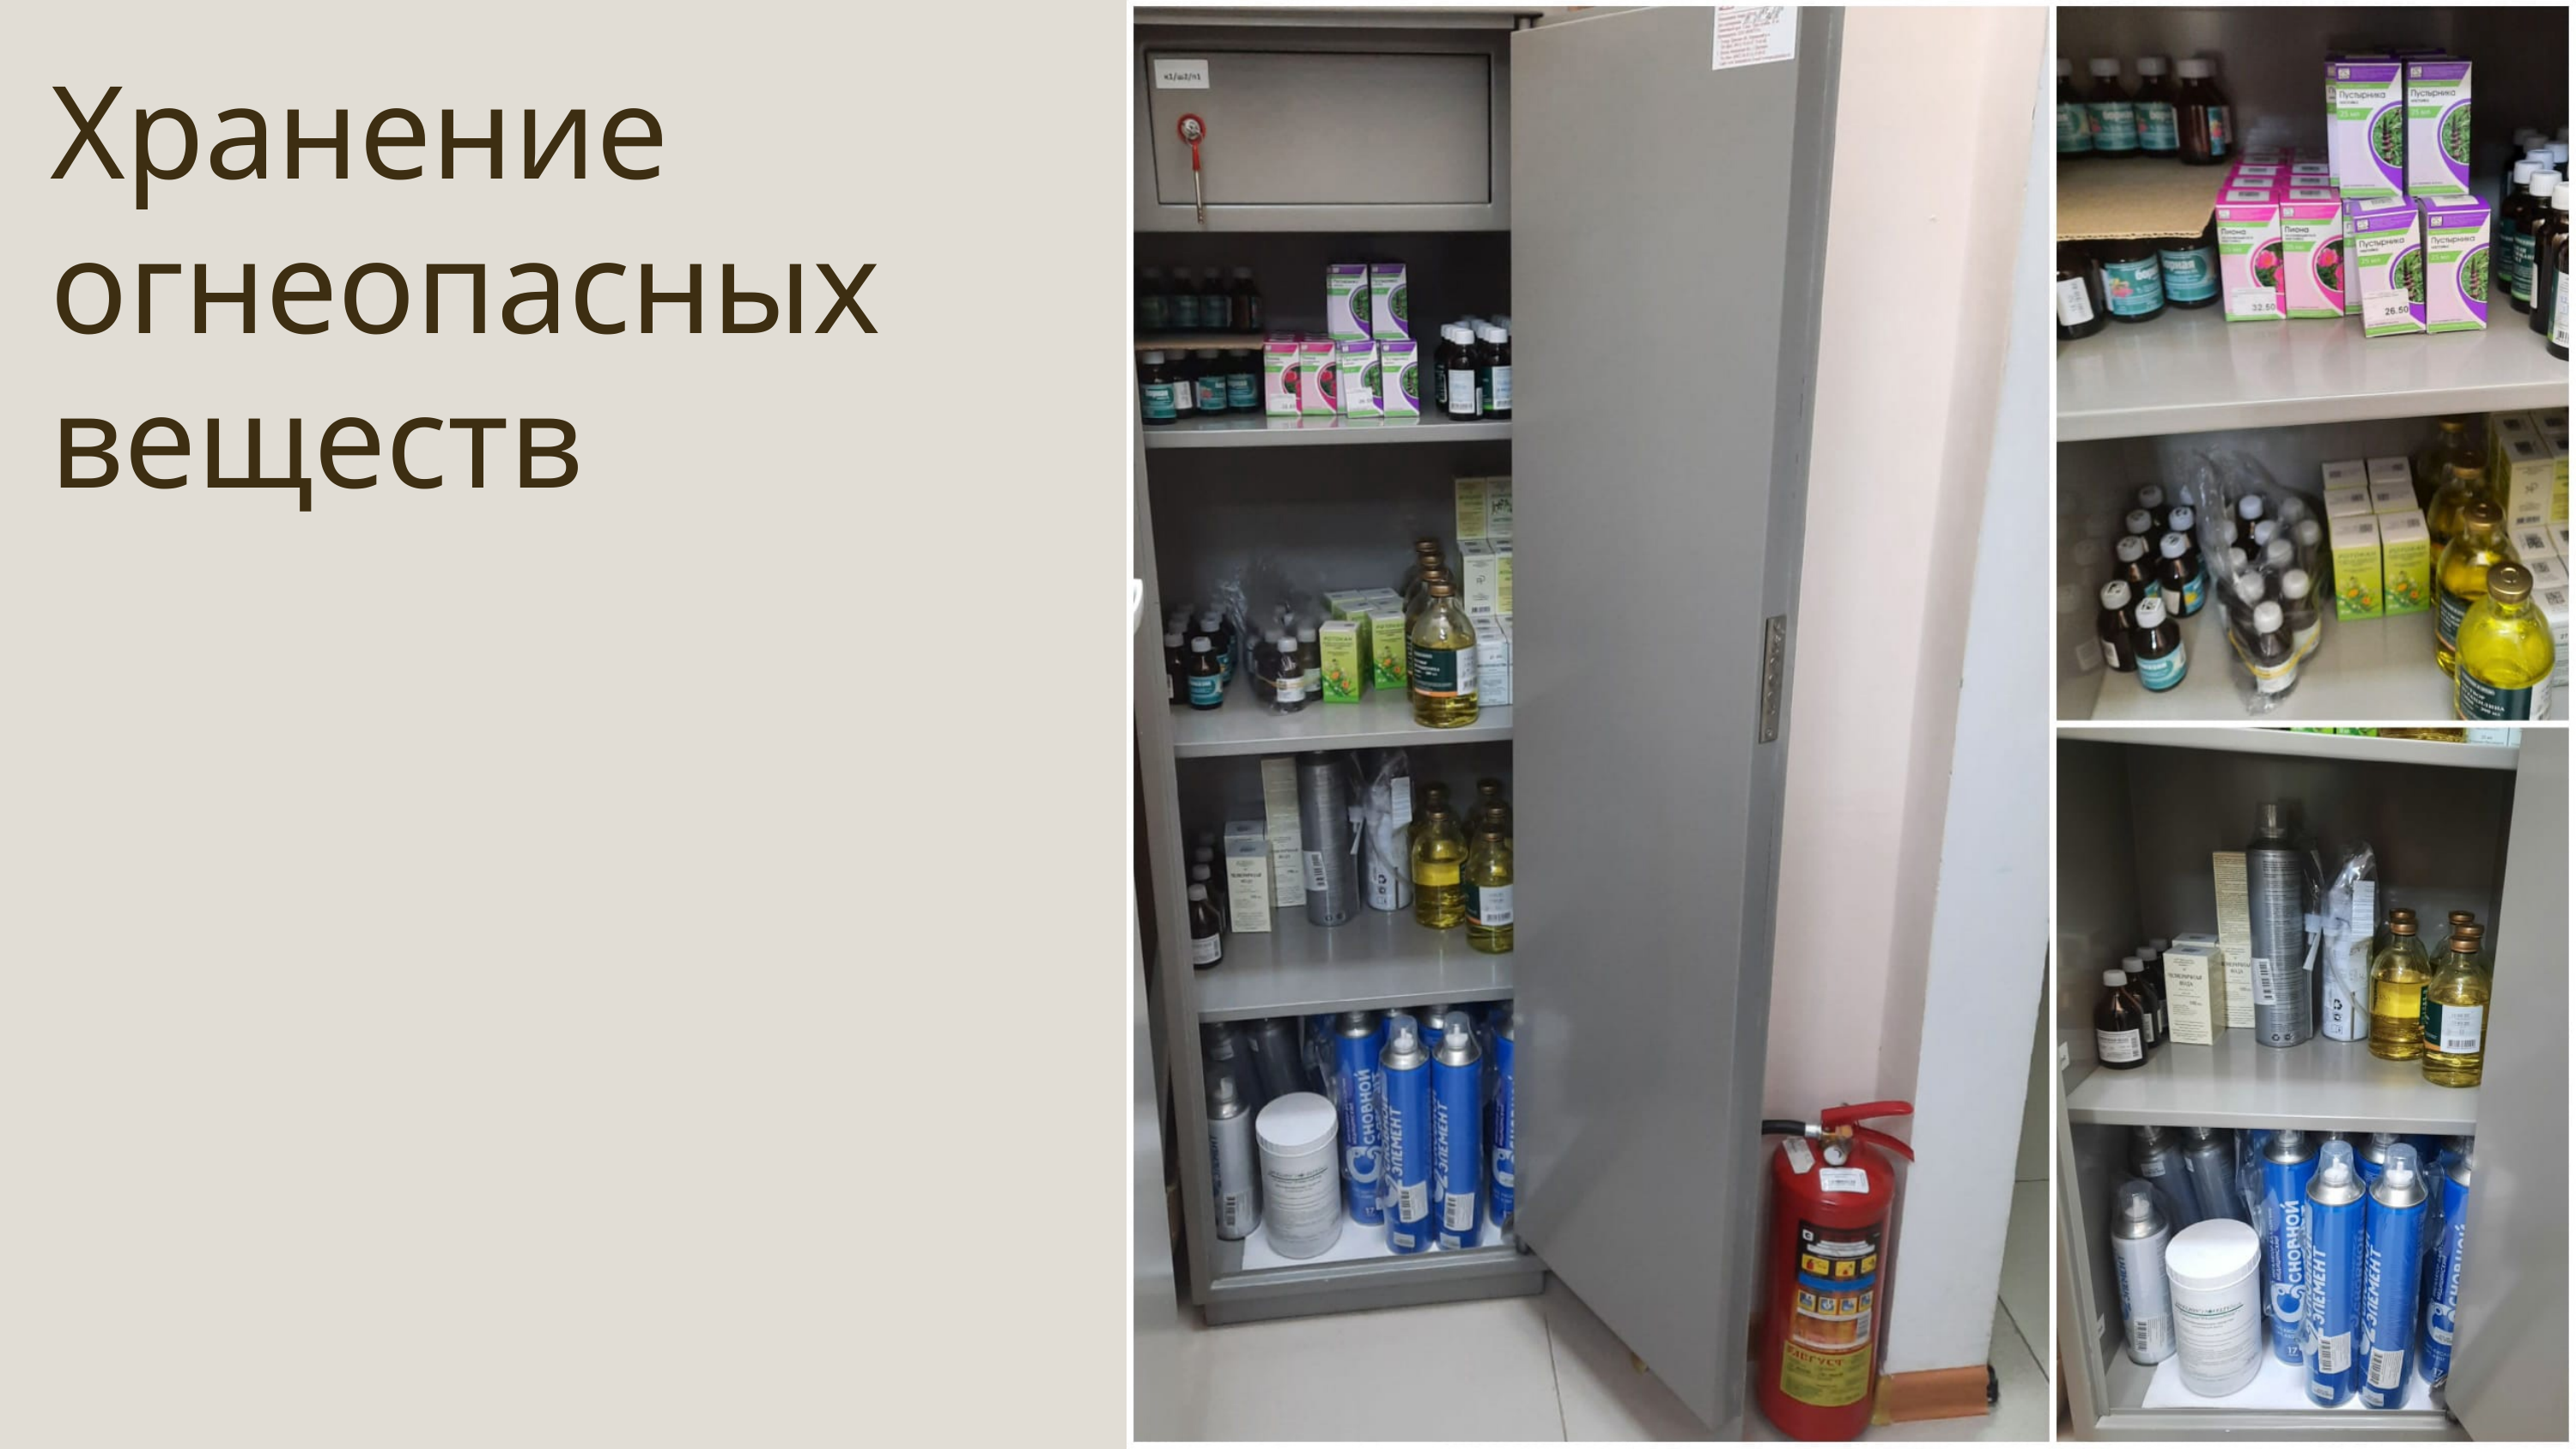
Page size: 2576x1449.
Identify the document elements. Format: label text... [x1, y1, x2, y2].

text_box Хранение огнеопасных веществ [50, 50, 1087, 514]
picture [1127, 0, 2576, 1449]
